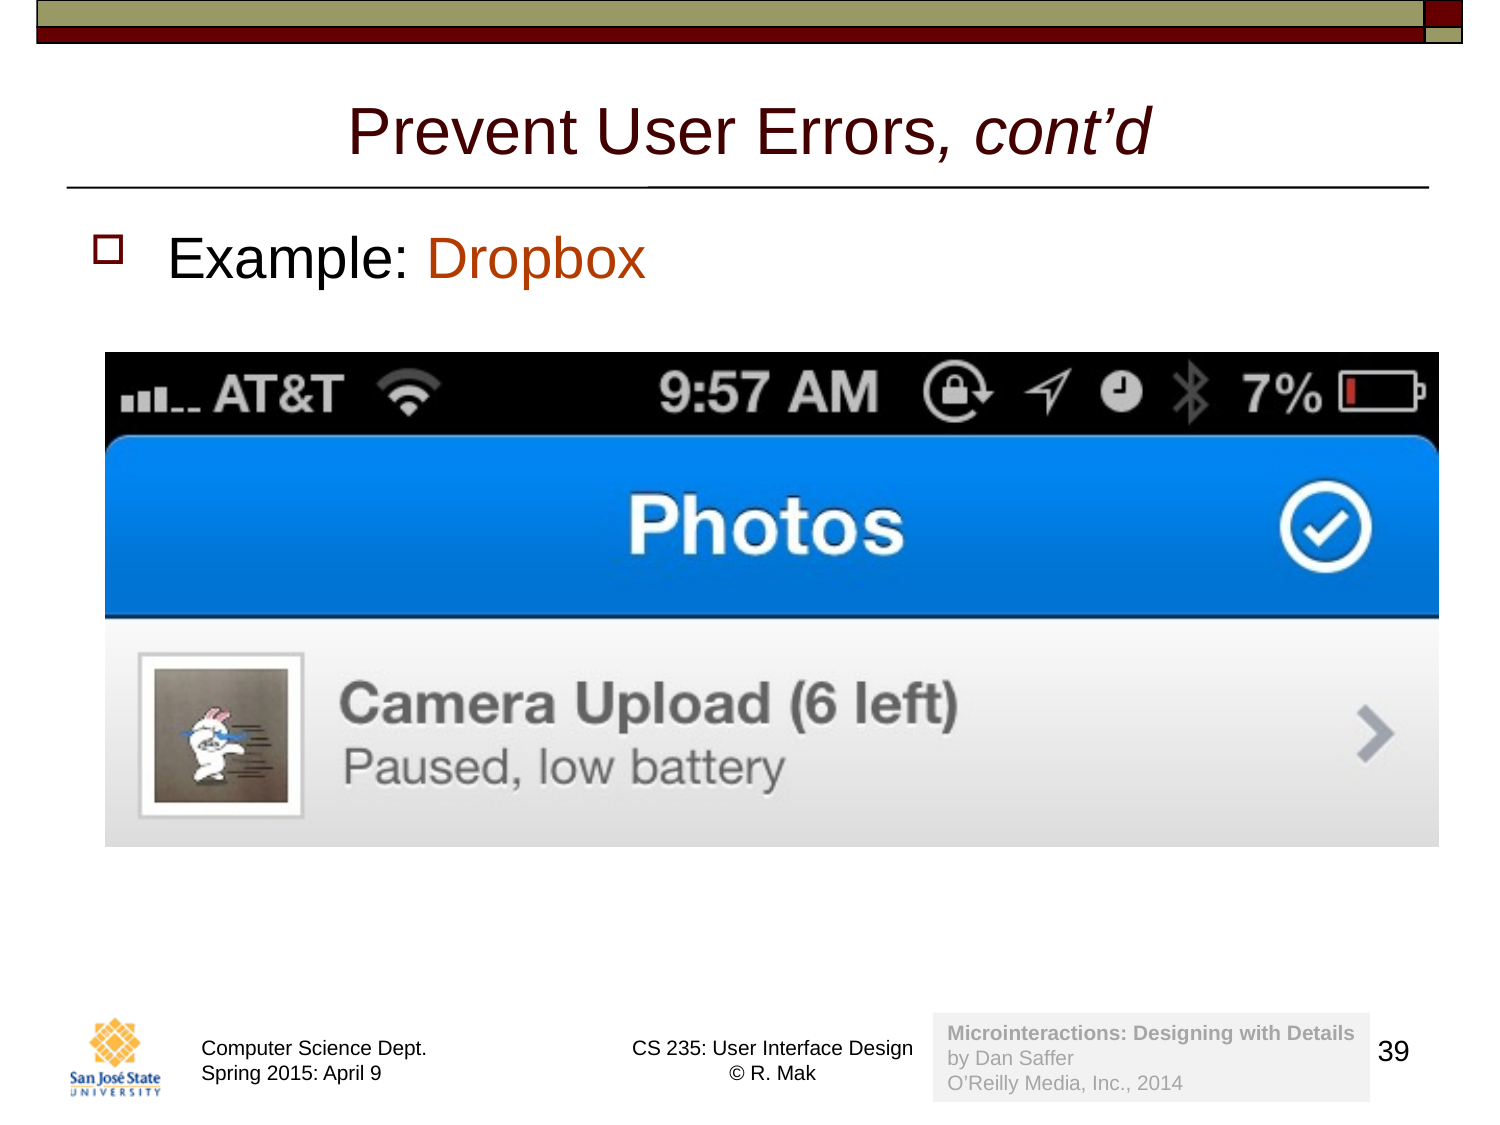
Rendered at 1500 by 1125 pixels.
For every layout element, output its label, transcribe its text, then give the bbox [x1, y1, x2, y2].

title Prevent User Errors, cont’d [75, 67, 1425, 175]
picture [104, 352, 1439, 847]
picture [60, 1012, 166, 1112]
text_box Microinteractions: Designing with Details by Dan Saffer O’Reilly Media, Inc., 2014 [932, 1012, 1370, 1103]
slide_number 39 [1370, 1025, 1425, 1100]
list Example: Dropbox [75, 212, 1425, 308]
